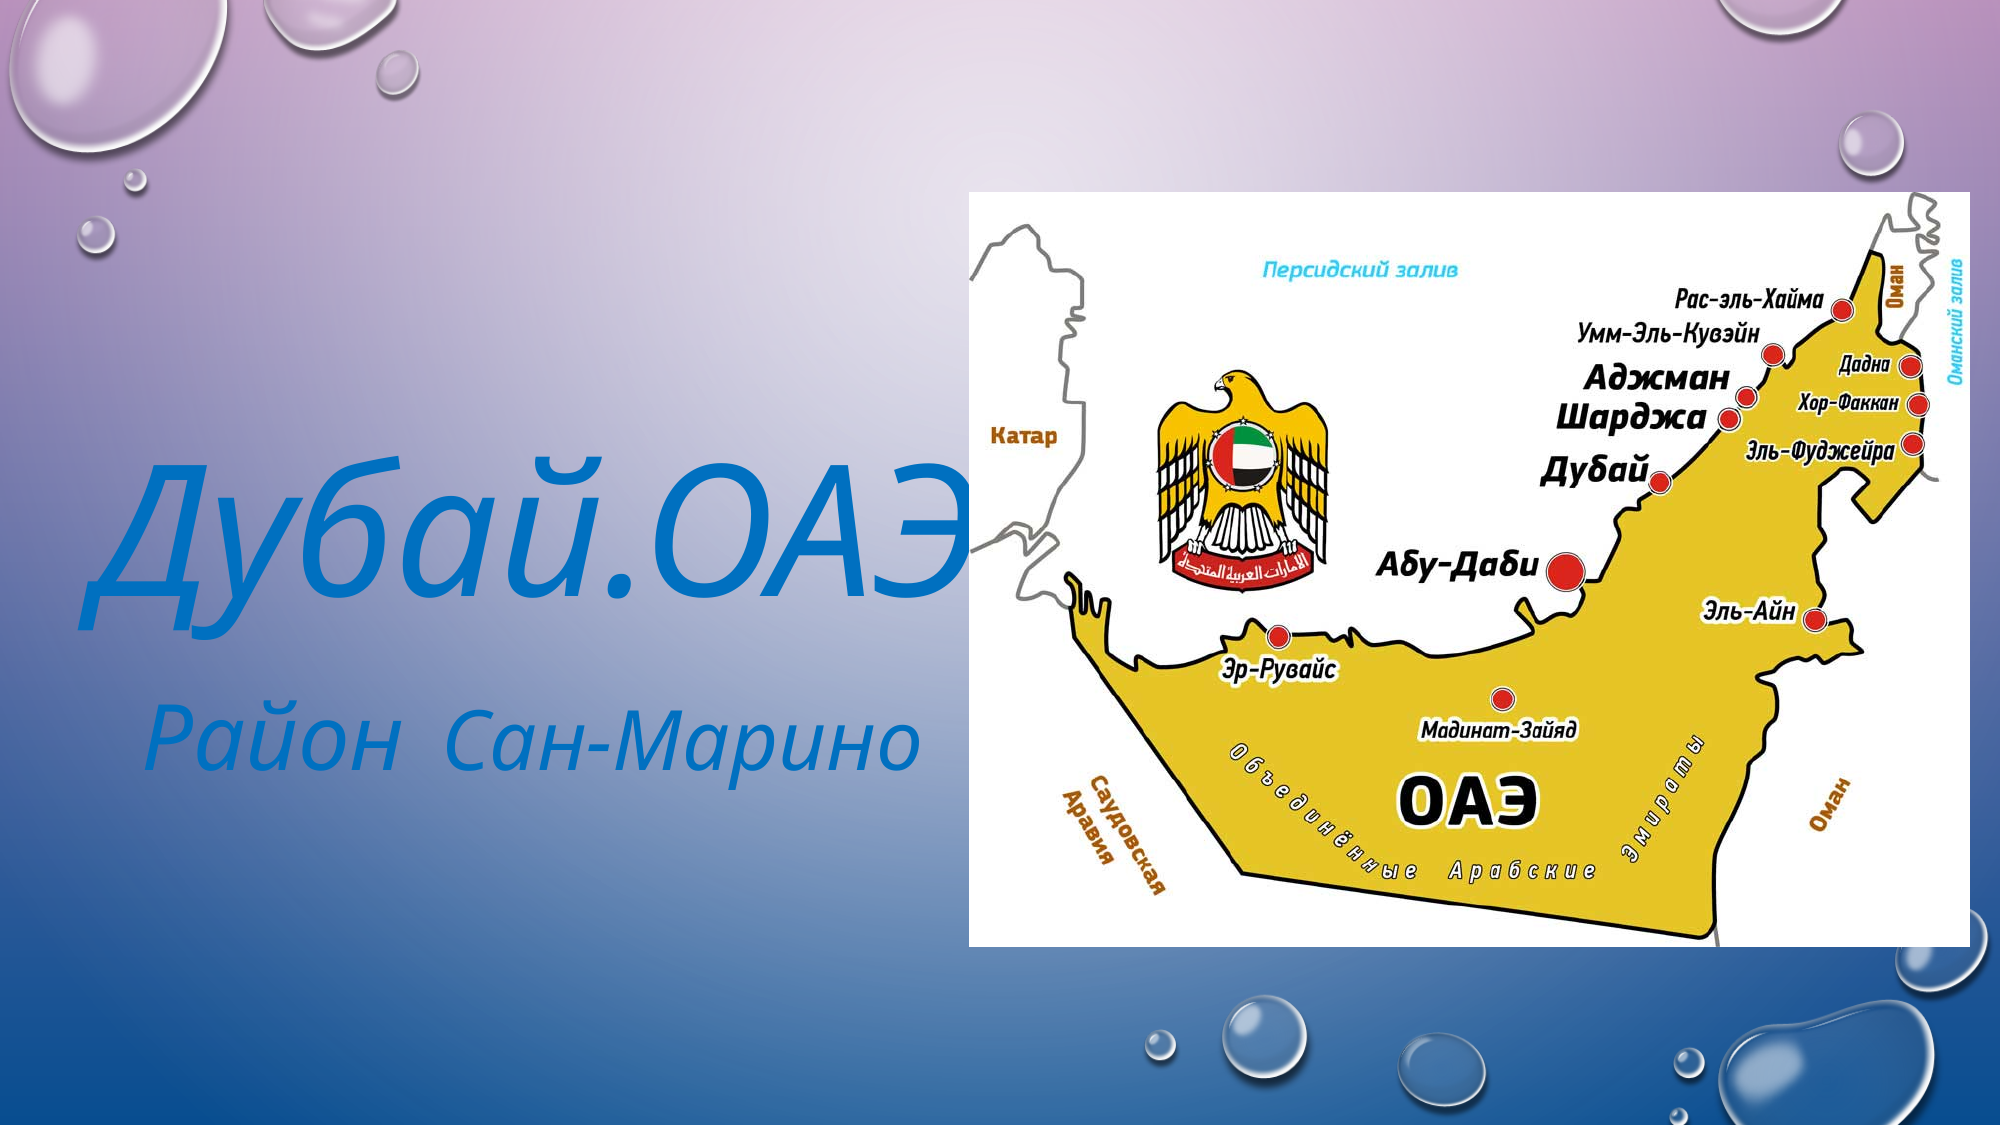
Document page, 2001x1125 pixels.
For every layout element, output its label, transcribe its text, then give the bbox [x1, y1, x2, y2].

text_box Дубай.ОАЭ Район Сан-Марино [79, 405, 963, 806]
picture [0, 0, 2000, 1125]
